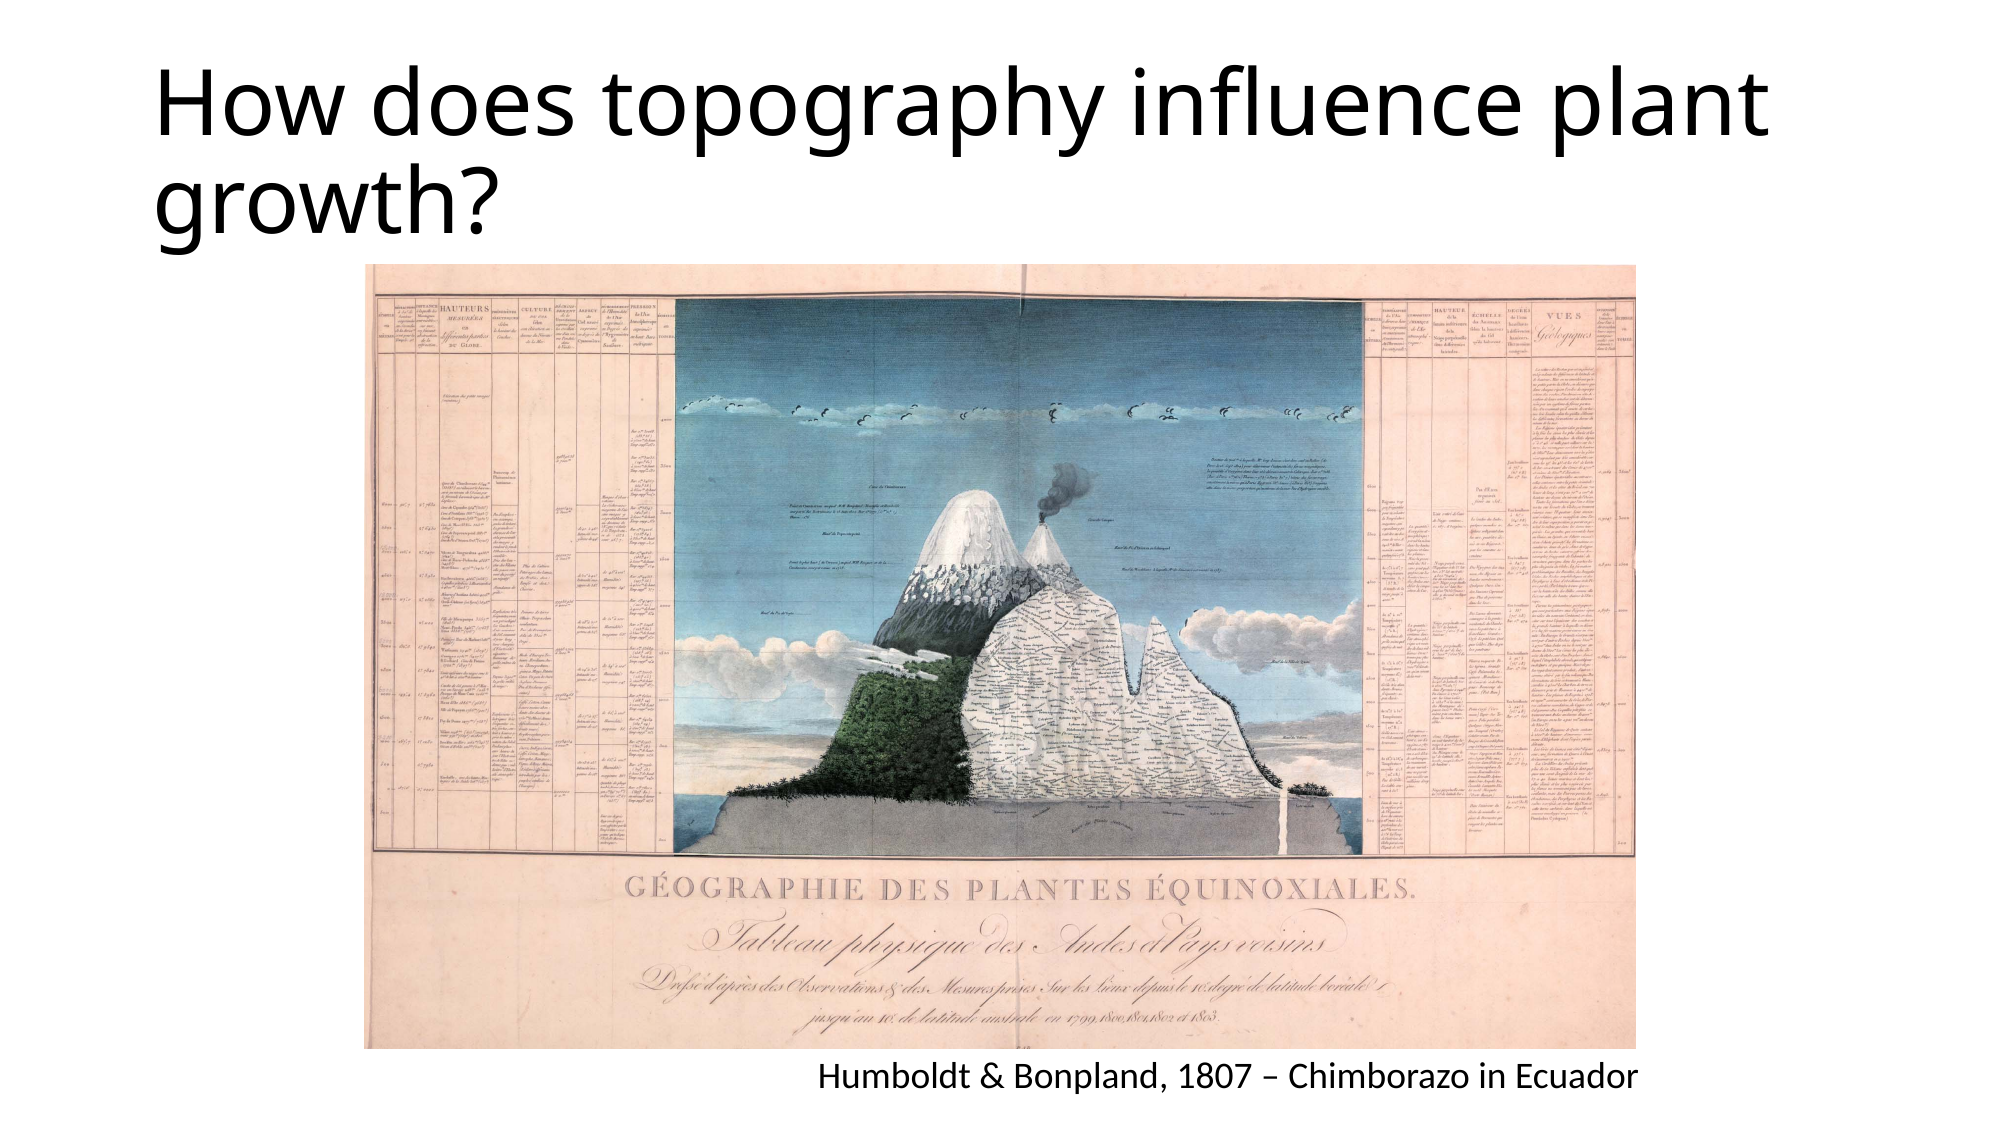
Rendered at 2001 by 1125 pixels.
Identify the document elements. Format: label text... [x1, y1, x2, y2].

title How does topography influence plant growth? [137, 46, 1905, 264]
picture [364, 264, 1636, 1050]
text_box Humboldt & Bonpland, 1807 – Chimborazo in Ecuador [803, 1043, 1666, 1104]
